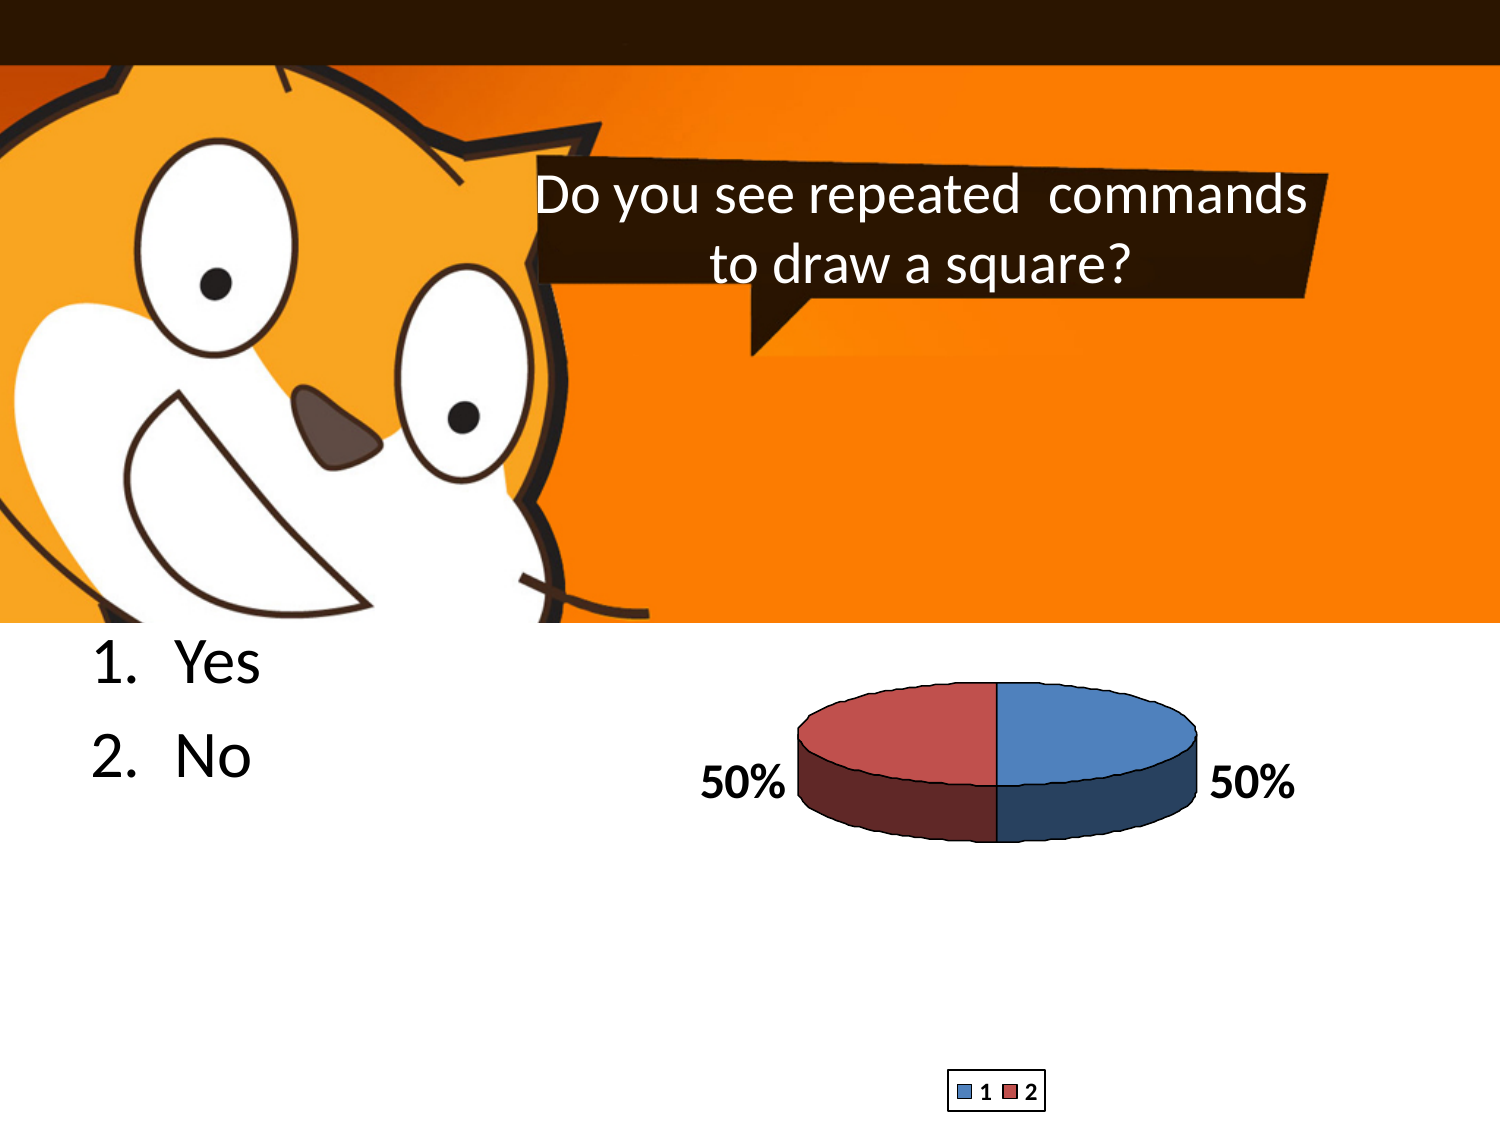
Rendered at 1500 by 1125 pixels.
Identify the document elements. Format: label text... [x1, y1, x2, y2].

list Yes No [75, 609, 614, 1035]
picture [0, 0, 1500, 623]
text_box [619, 449, 1377, 1125]
title Do you see repeated commands to draw a square? [501, 171, 1341, 279]
